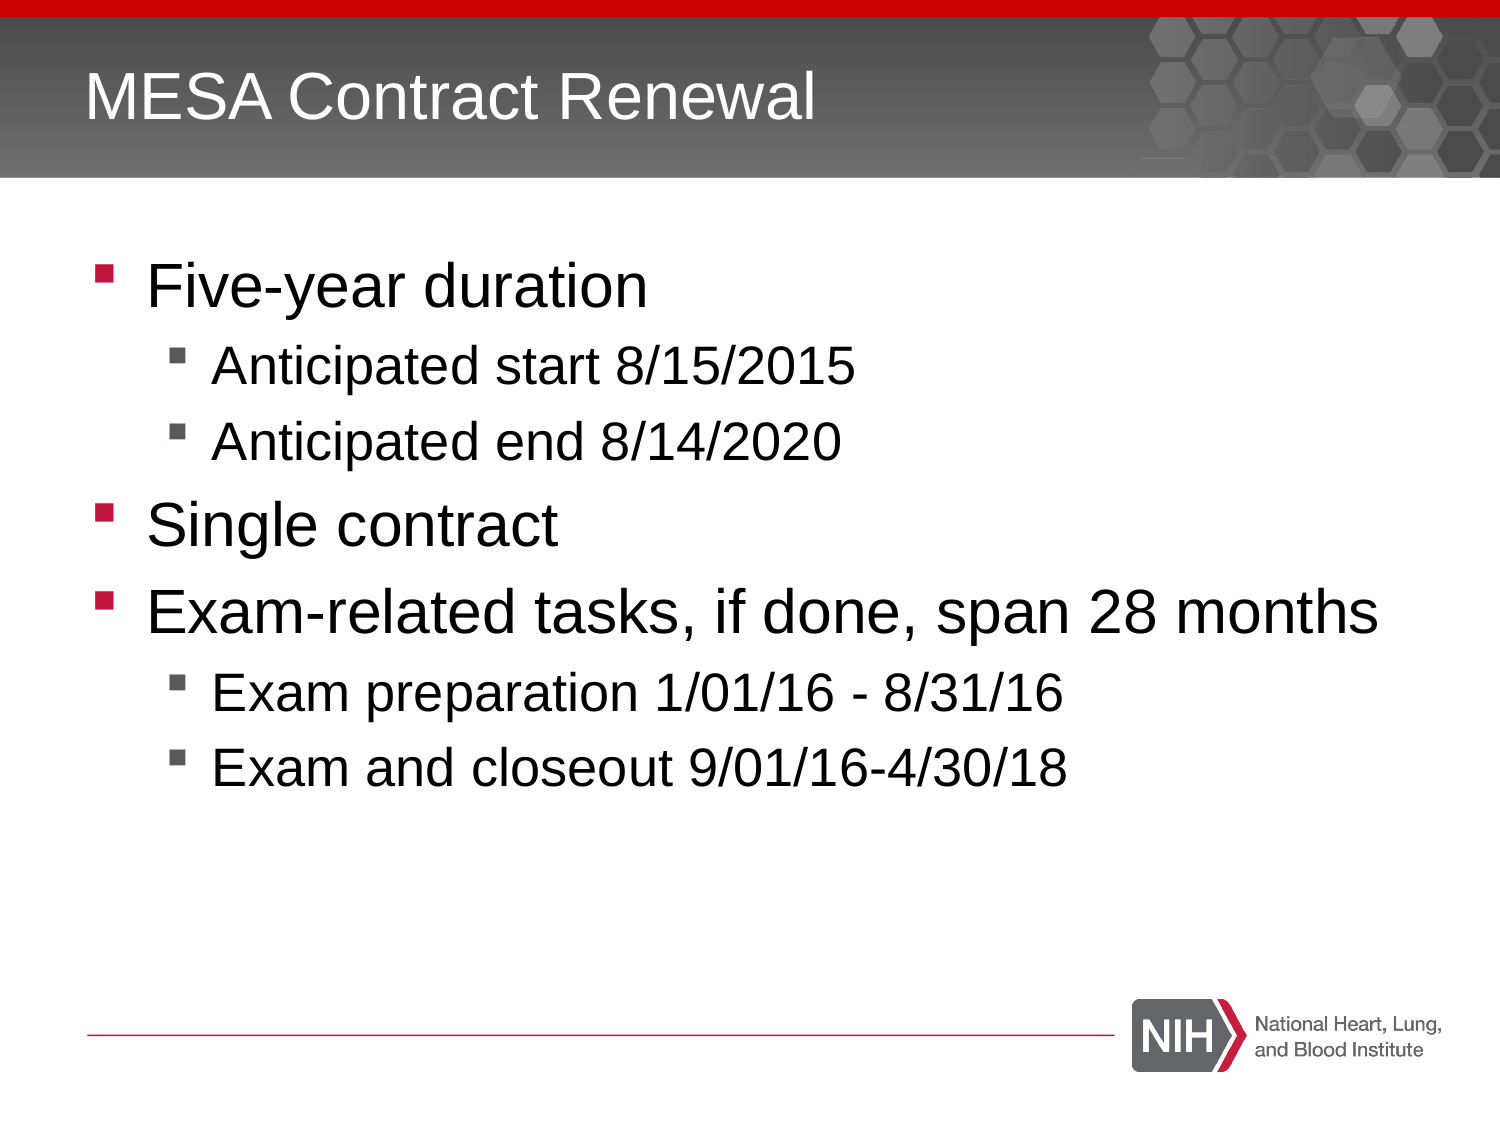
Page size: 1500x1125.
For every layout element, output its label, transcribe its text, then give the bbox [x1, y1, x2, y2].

picture [0, 18, 1500, 178]
picture [1132, 999, 1441, 1072]
list Five-year duration Anticipated start 8/15/2015 Anticipated end 8/14/2020 Single contract Exam-related tasks, if done, span 28 months Exam preparation 1/01/16 - 8/31/16 Exam and closeout 9/01/16-4/30/18 [75, 237, 1425, 980]
title MESA Contract Renewal [68, 23, 1431, 163]
